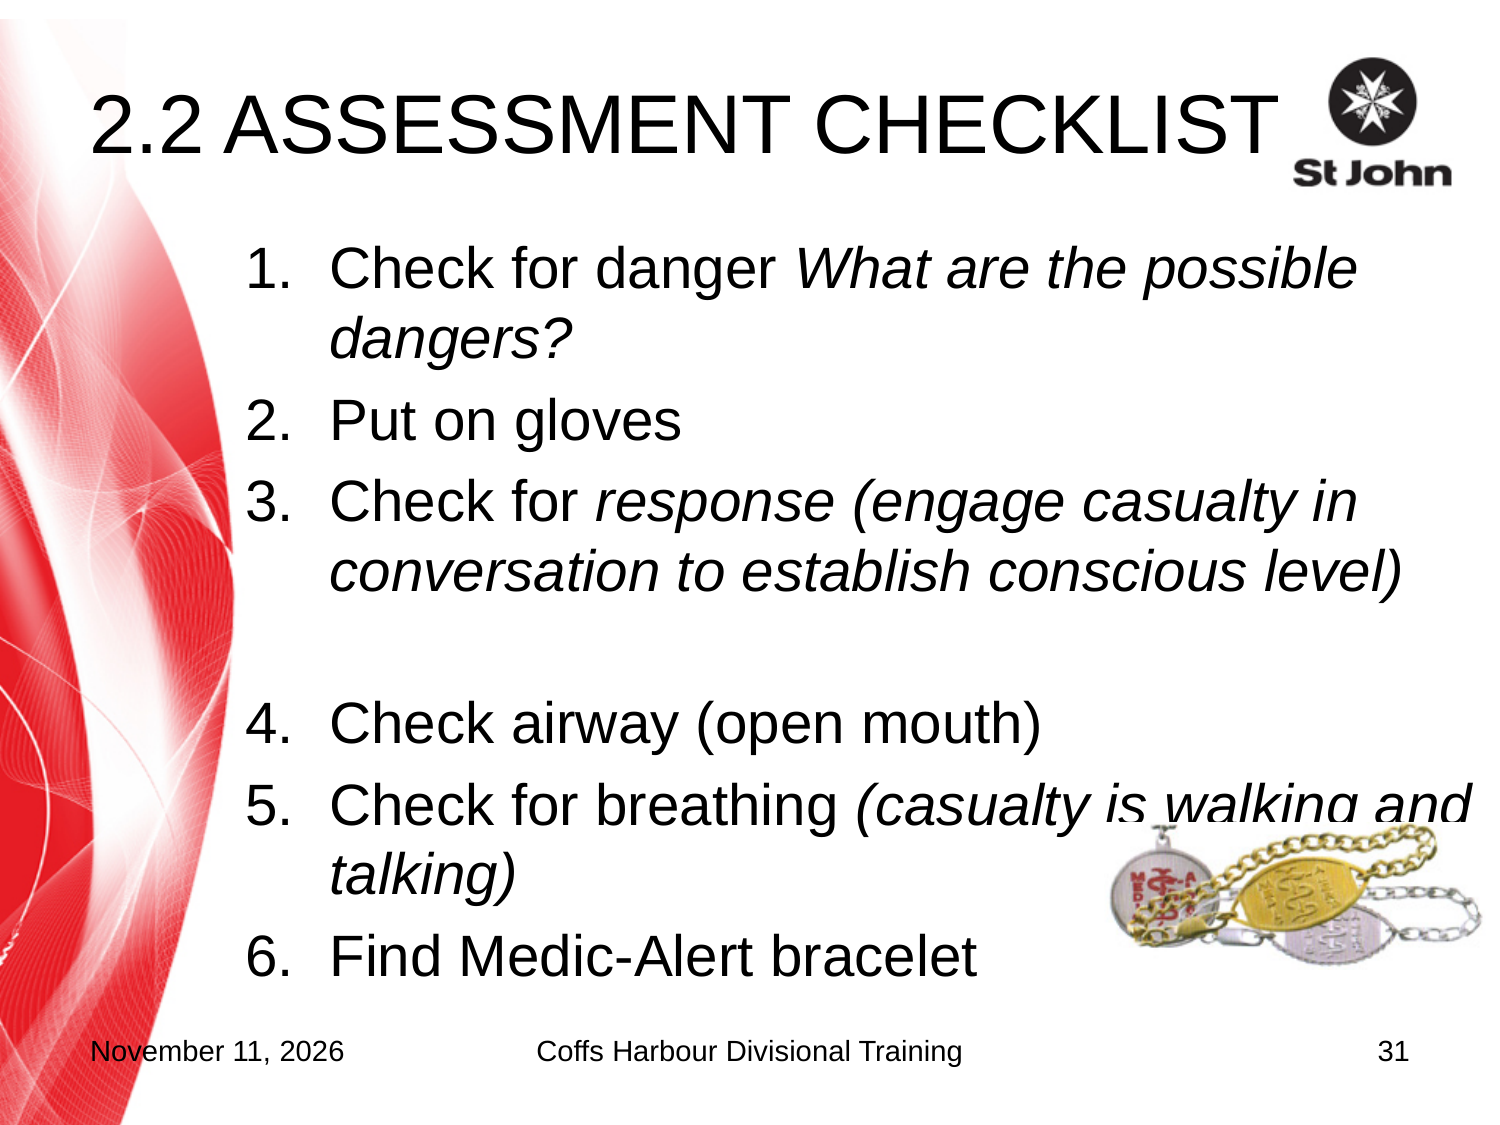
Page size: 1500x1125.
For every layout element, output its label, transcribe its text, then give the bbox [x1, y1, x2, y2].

picture [1334, 19, 1500, 222]
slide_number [74, 1024, 426, 1103]
title 2.2 ASSESSMENT CHECKLIST [58, 0, 1334, 242]
slide_number 31 [1074, 1024, 1426, 1103]
subtitle Check for danger What are the possible dangers? Put on gloves Check for response (engage casualty in conversation to establish conscious level) Check airway (open mouth) Check for breathing (casualty is walking and talking) Find Medic‐Alert bracelet [230, 222, 1500, 925]
picture [0, 19, 1500, 1125]
footer Coffs Harbour Divisional Training [512, 1024, 988, 1103]
